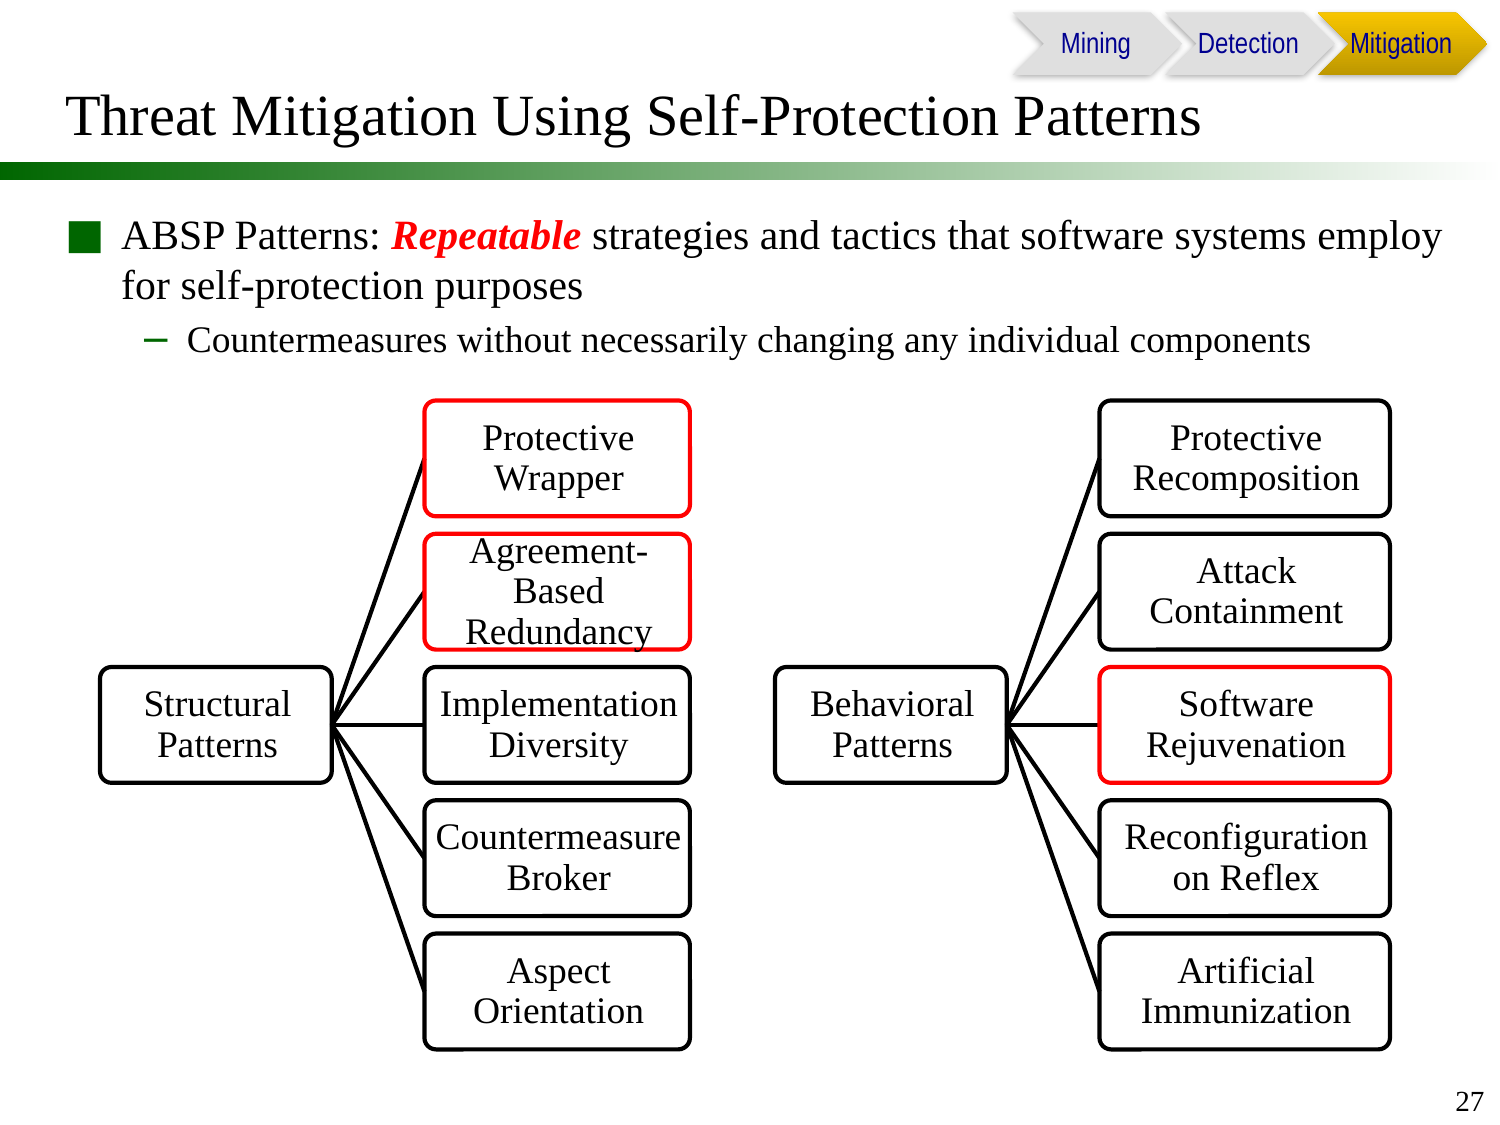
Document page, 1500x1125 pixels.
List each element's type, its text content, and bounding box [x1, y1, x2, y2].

list ABSP Patterns: Repeatable strategies and tactics that software systems employ for self-protection purposes Countermeasures without necessarily changing any individual components [49, 199, 1463, 963]
title Threat Mitigation Using Self-Protection Patterns [49, 62, 1426, 163]
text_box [52, 399, 738, 1051]
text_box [739, 399, 1426, 1051]
slide_number 27 [1373, 1049, 1500, 1125]
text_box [1012, 12, 1488, 76]
